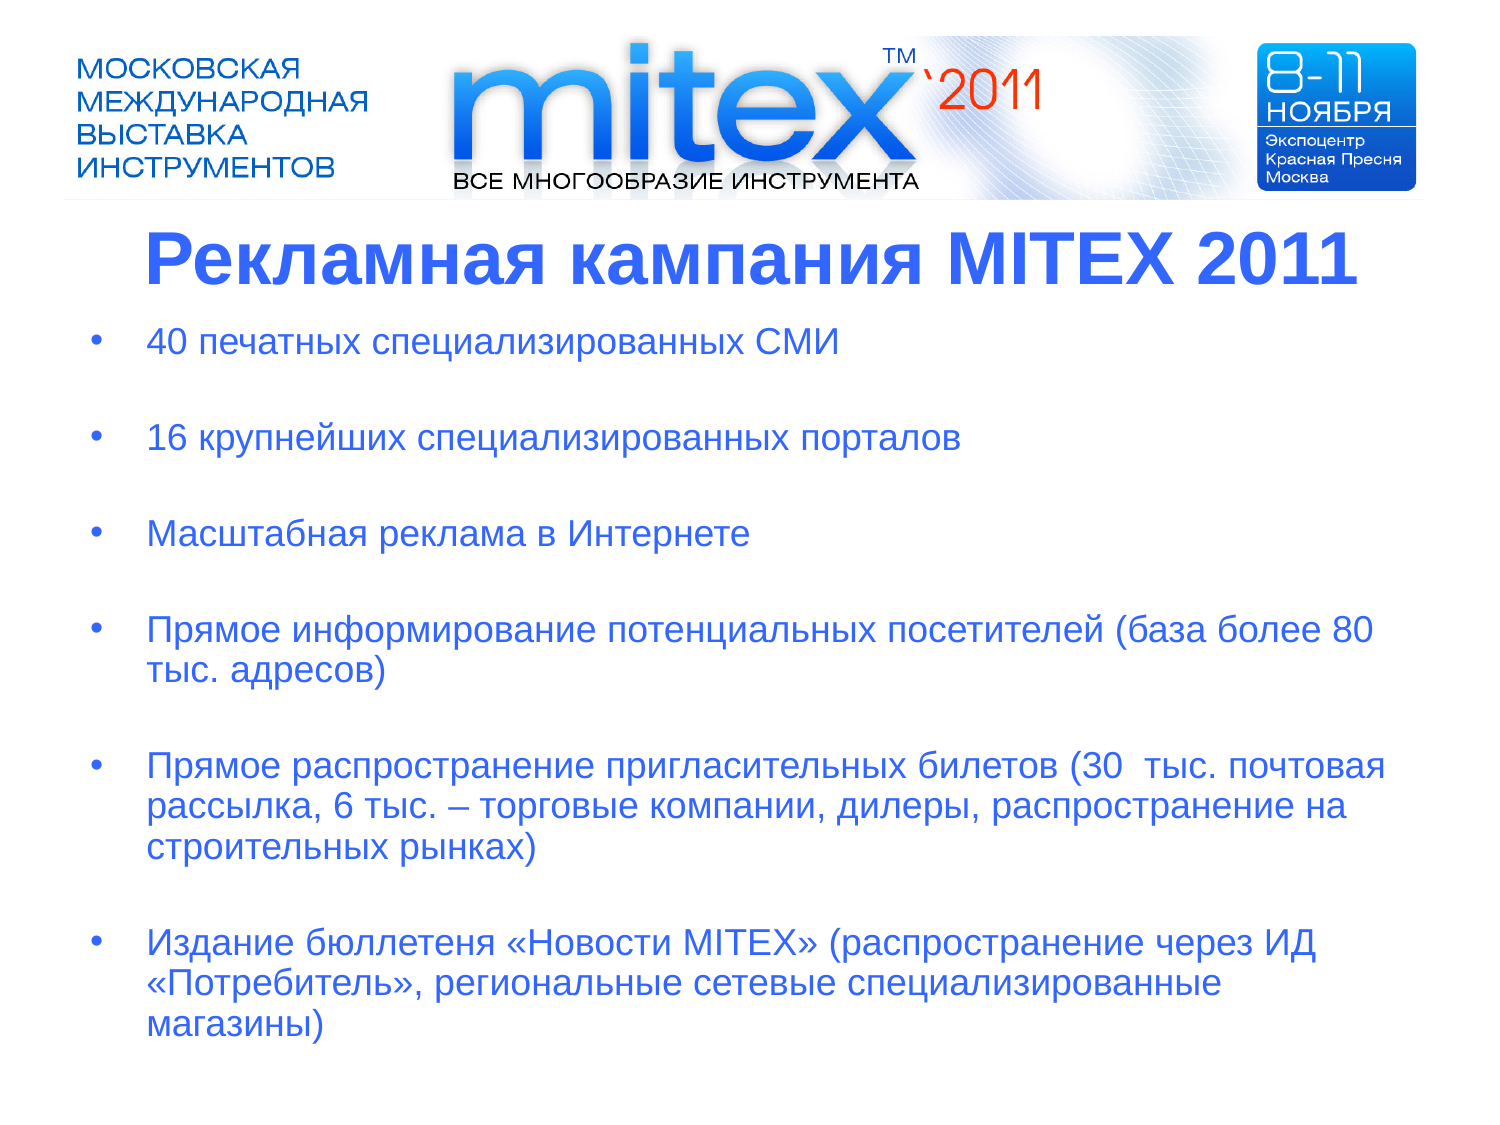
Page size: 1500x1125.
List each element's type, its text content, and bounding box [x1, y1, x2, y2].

picture [64, 36, 1424, 200]
title Рекламная кампания MITEX 2011 [76, 208, 1427, 302]
list 40 печатных специализированных СМИ 16 крупнейших специализированных порталов Масштабная реклама в Интернете Прямое информирование потенциальных посетителей (база более 80 тыс. адресов) Прямое распространение пригласительных билетов (30 тыс. почтовая рассылка, 6 тыс. – торговые компании, дилеры, распространение на строительных рынках) Издание бюллетеня «Новости MITEX» (распространение через ИД «Потребитель», региональные сетевые специализированные магазины) [75, 314, 1425, 1106]
